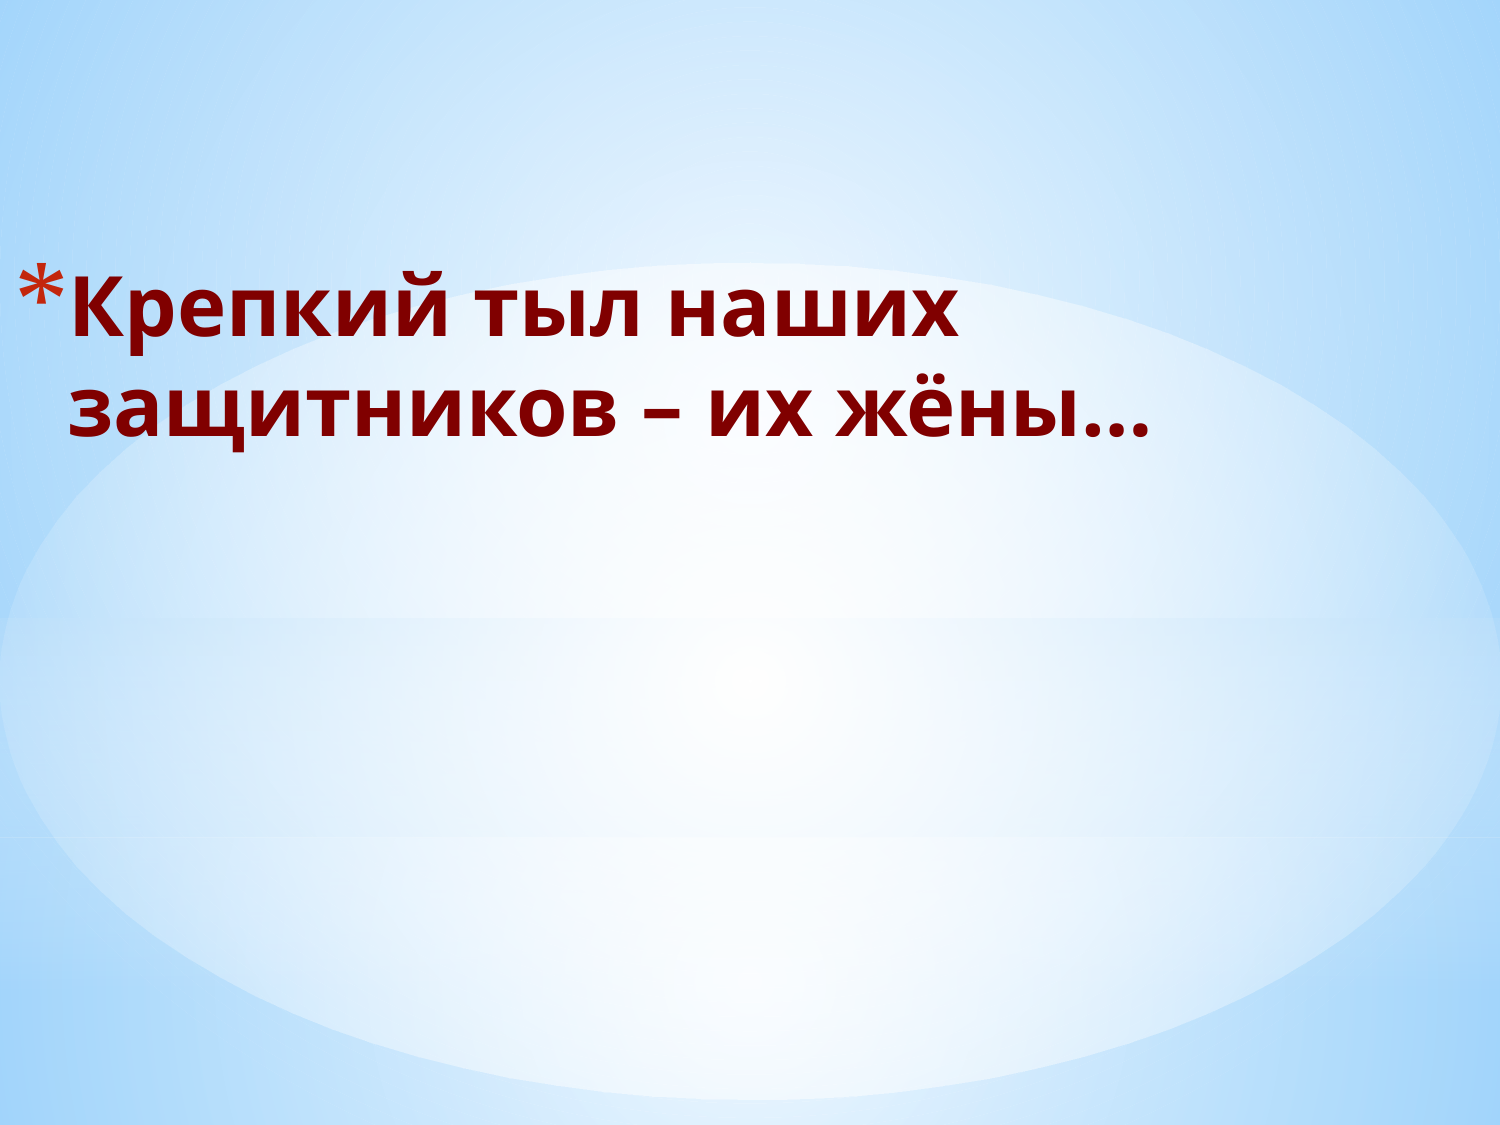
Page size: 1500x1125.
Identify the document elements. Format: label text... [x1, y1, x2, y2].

title Крепкий тыл наших защитников – их жёны… [0, 246, 1500, 434]
